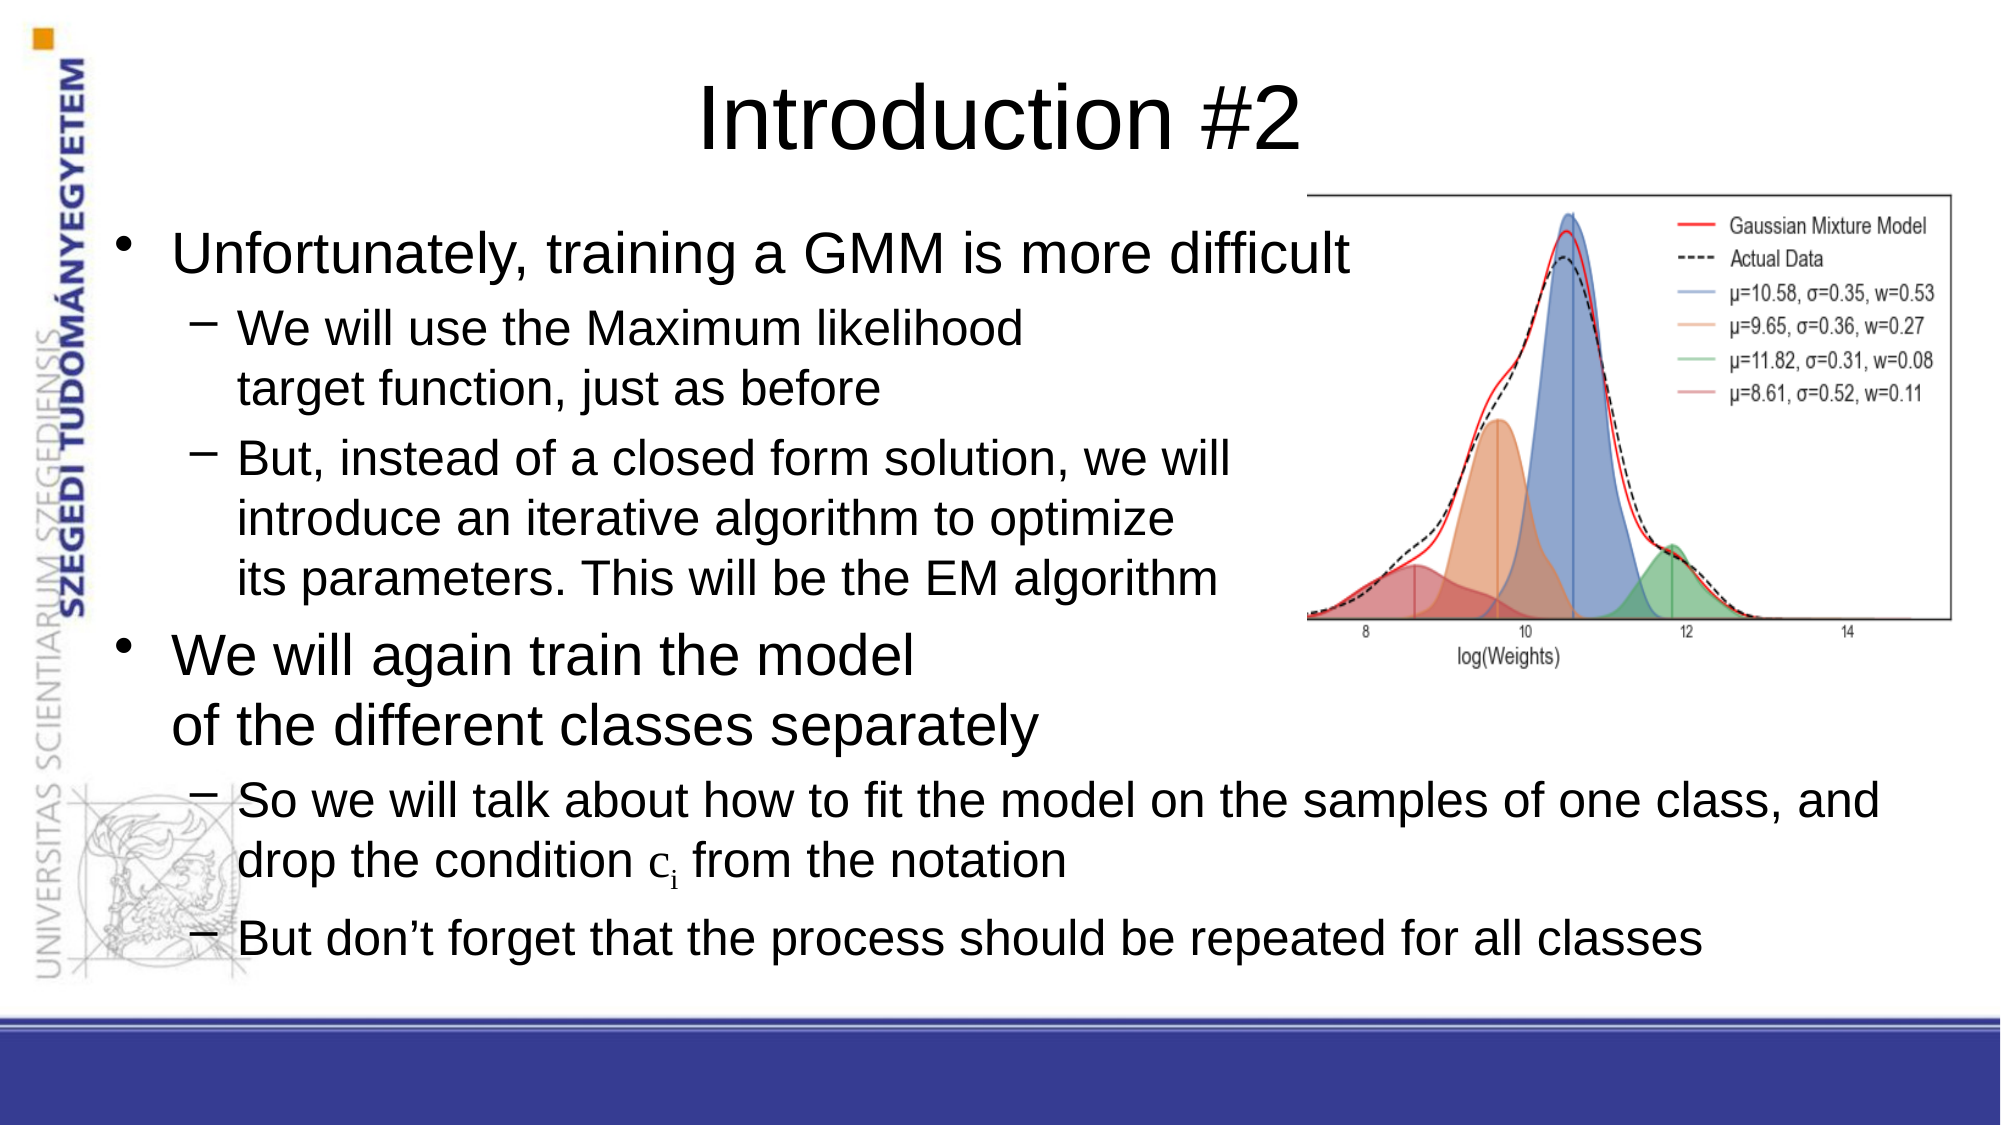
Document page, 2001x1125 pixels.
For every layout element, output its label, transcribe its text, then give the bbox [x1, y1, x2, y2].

list Unfortunately, training a GMM is more difficult We will use the Maximum likelihood target function, just as before But, instead of a closed form solution, we will introduce an iterative algorithm to optimize its parameters. This will be the EM algorithm We will again train the model of the different classes separately So we will talk about how to fit the model on the samples of one class, and drop the condition ci from the notation But don’t forget that the process should be repeated for all classes [99, 208, 1900, 951]
picture [0, 0, 2001, 1125]
title Introduction #2 [99, 19, 1900, 207]
